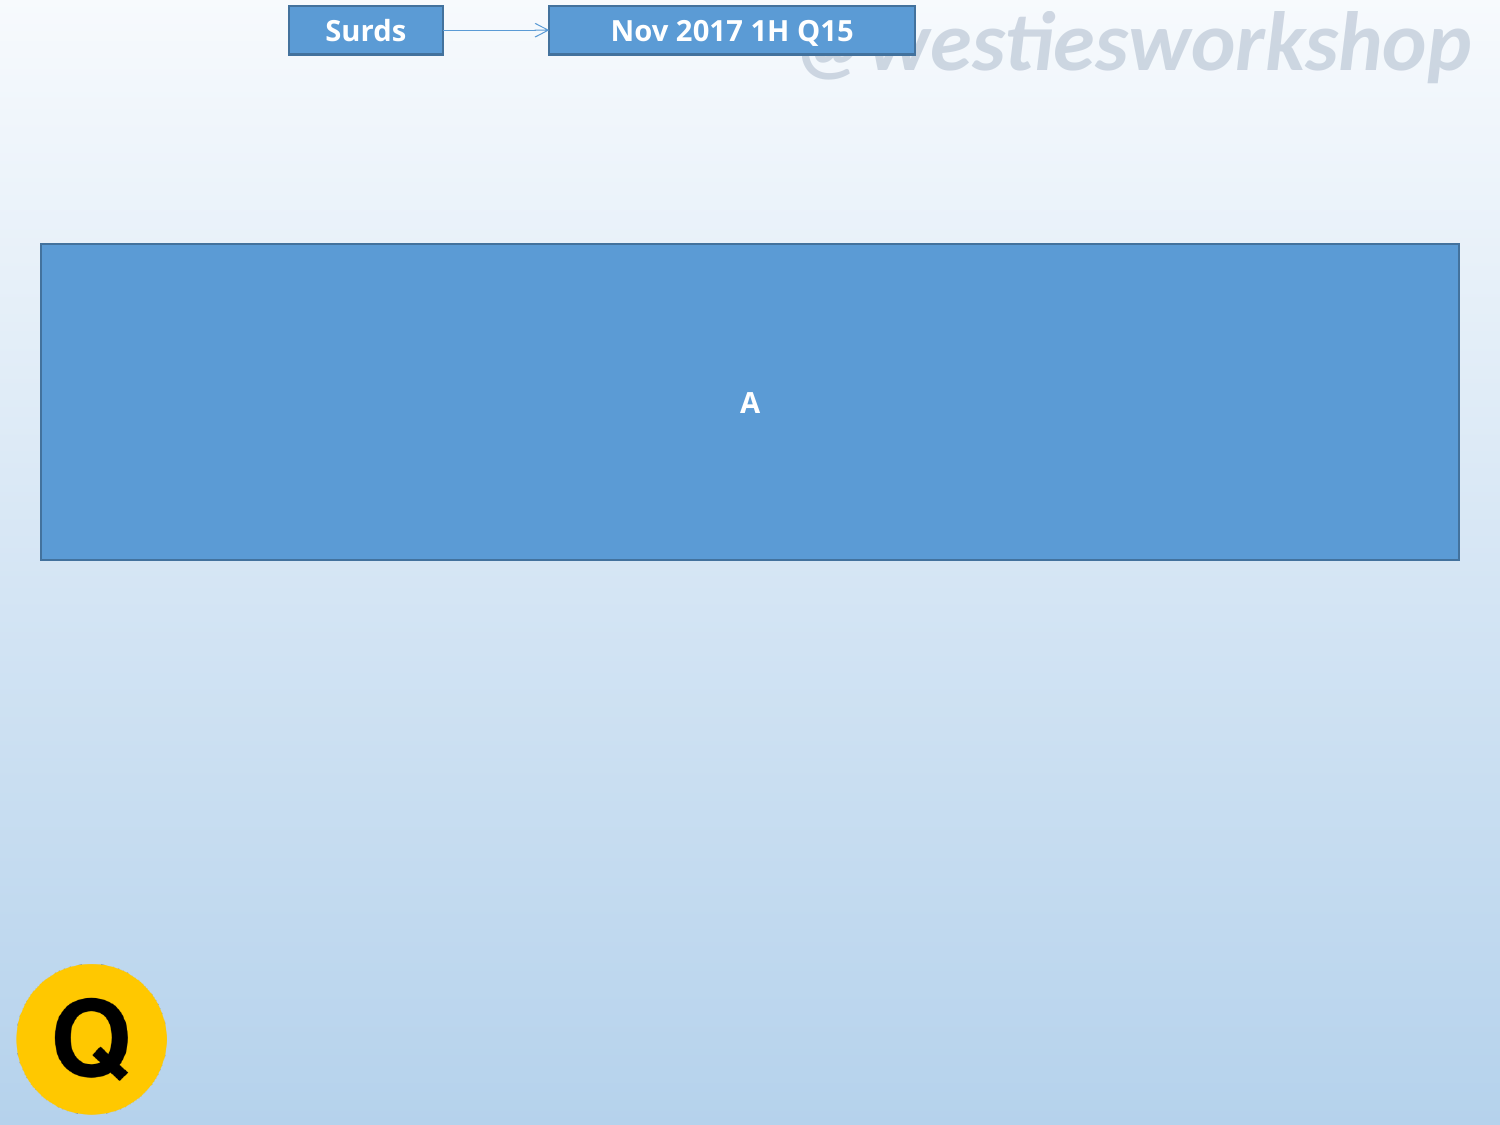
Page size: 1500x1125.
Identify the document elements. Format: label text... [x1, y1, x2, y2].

text_box Surds [288, 5, 444, 56]
text_box Nov 2017 1H Q15 [548, 5, 916, 56]
picture [41, 243, 1459, 560]
picture [0, 940, 191, 1125]
